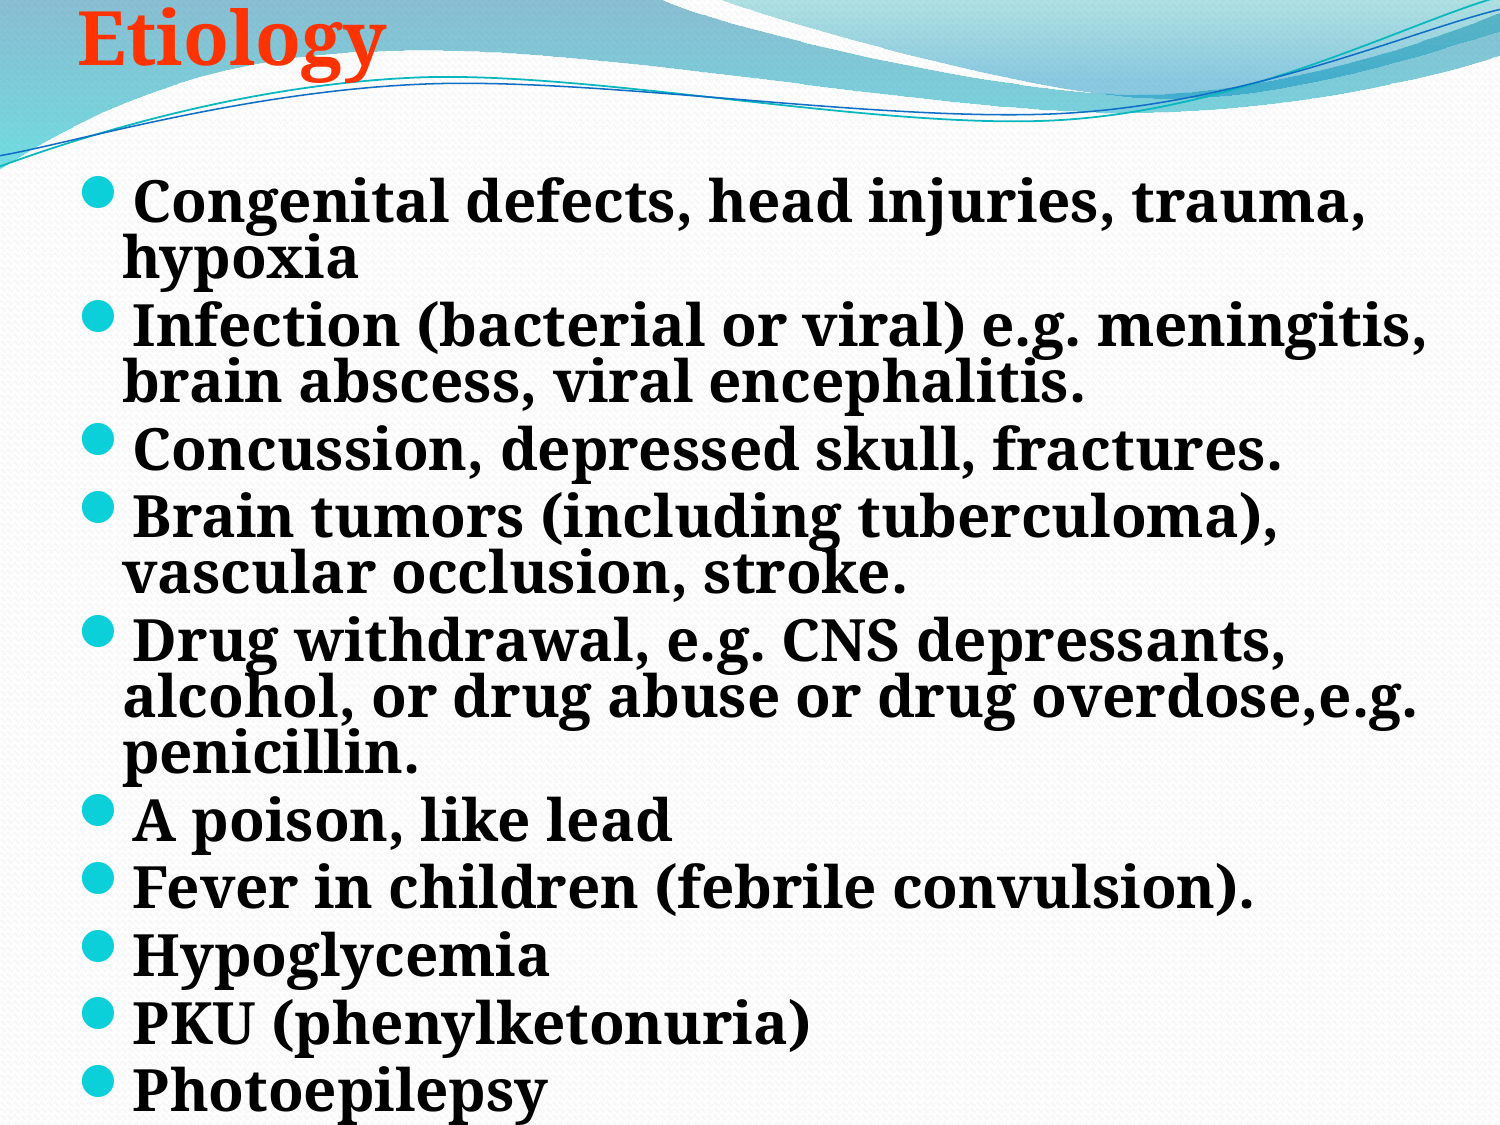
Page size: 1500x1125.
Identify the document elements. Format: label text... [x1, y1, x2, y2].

list Etiology Congenital defects, head injuries, trauma, hypoxia Infection (bacterial or viral) e.g. meningitis, brain abscess, viral encephalitis. Concussion, depressed skull, fractures. Brain tumors (including tuberculoma), vascular occlusion, stroke. Drug withdrawal, e.g. CNS depressants, alcohol, or drug abuse or drug overdose,e.g. penicillin. A poison, like lead Fever in children (febrile convulsion). Hypoglycemia PKU (phenylketonuria) Photoepilepsy [62, 0, 1500, 1125]
